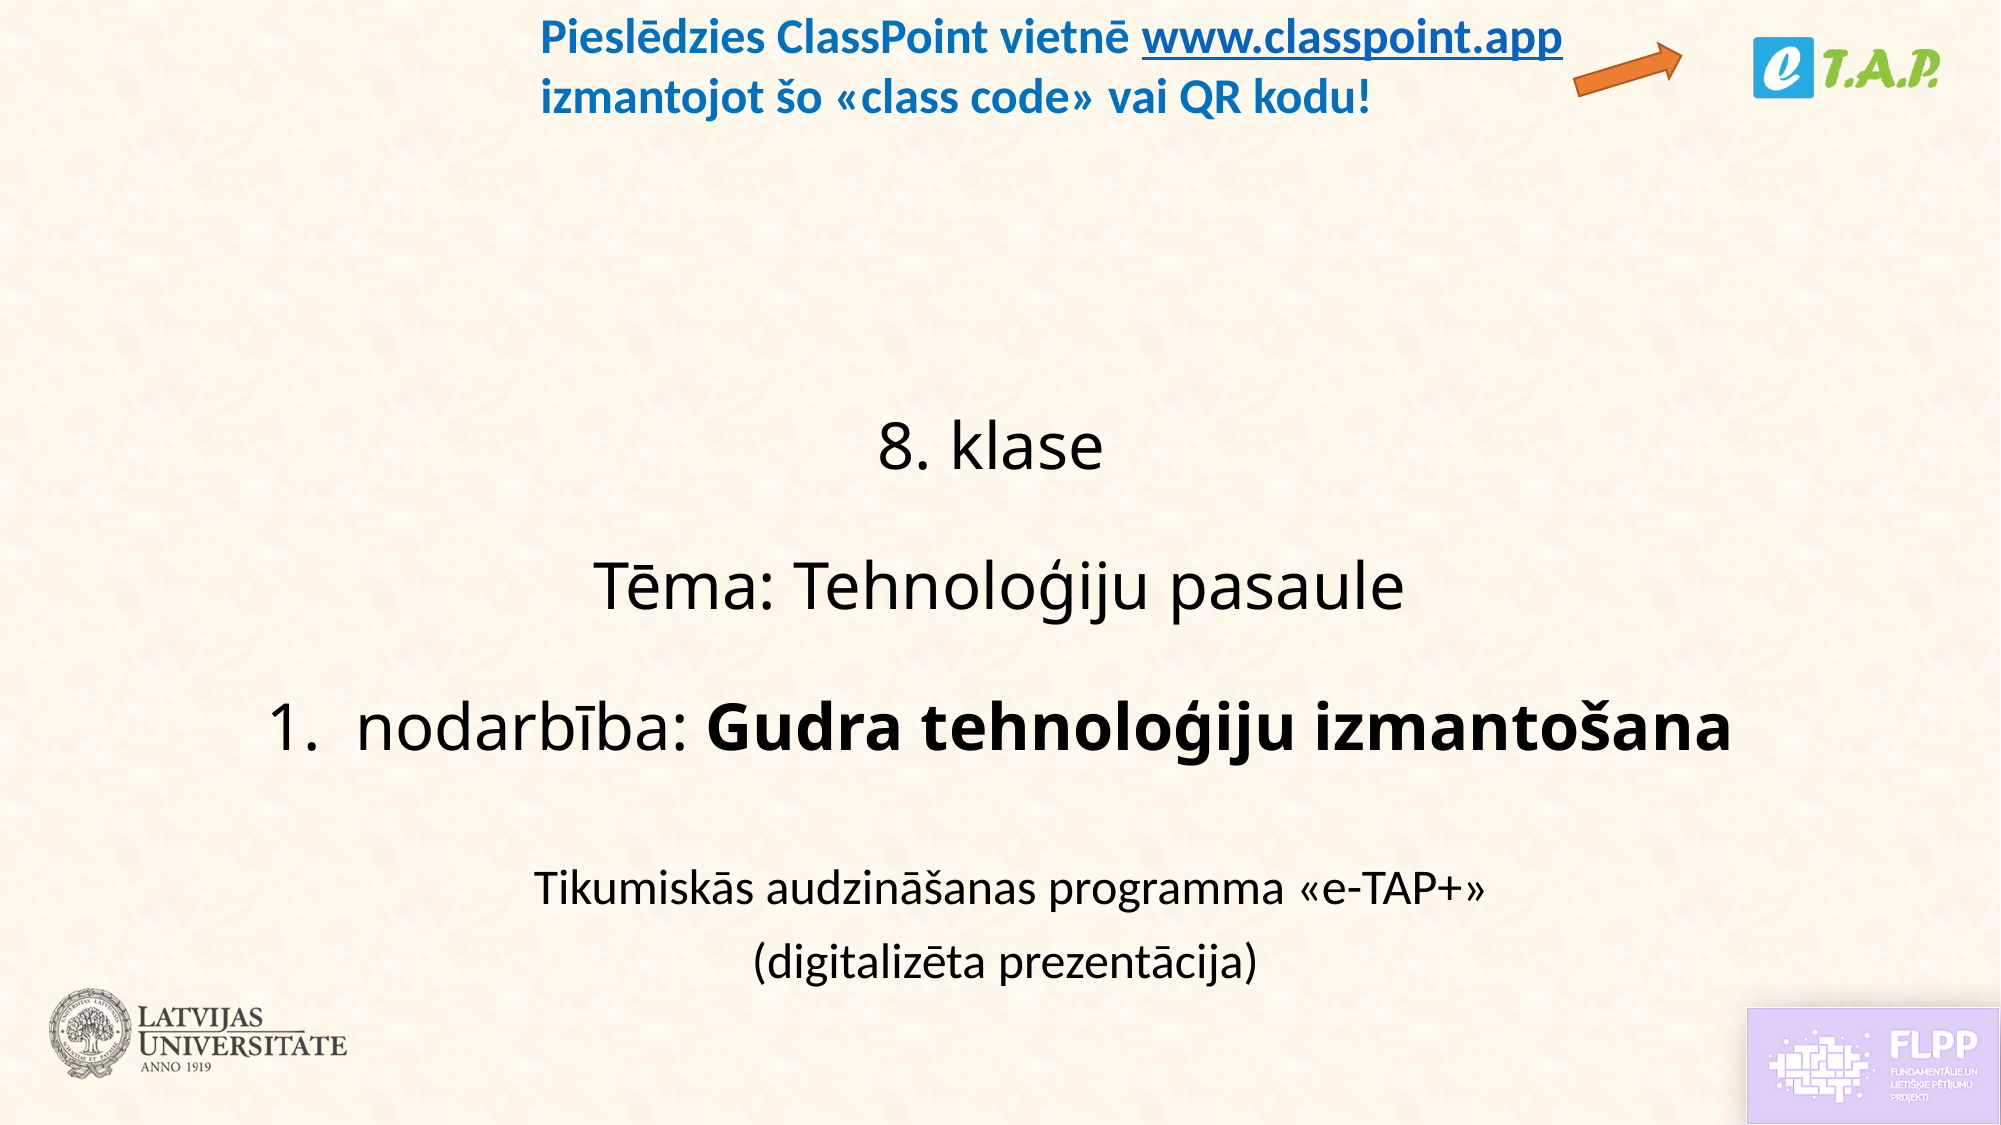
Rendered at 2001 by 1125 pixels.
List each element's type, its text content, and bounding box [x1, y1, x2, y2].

text_box Pieslēdzies ClassPoint vietnē www.classpoint.app izmantojot šo «class code» vai QR kodu! [525, 0, 1605, 132]
text_box [1572, 41, 1683, 98]
picture [1693, 1, 2000, 130]
title 8. klase Tēma: Tehnoloģiju pasaule 1. nodarbība: Gudra tehnoloģiju izmantošana [249, 380, 1750, 772]
subtitle Tikumiskās audzināšanas programma «e-TAP+» (digitalizēta prezentācija) [261, 853, 1761, 1125]
picture [1761, 1007, 2000, 1125]
picture [24, 972, 261, 1095]
